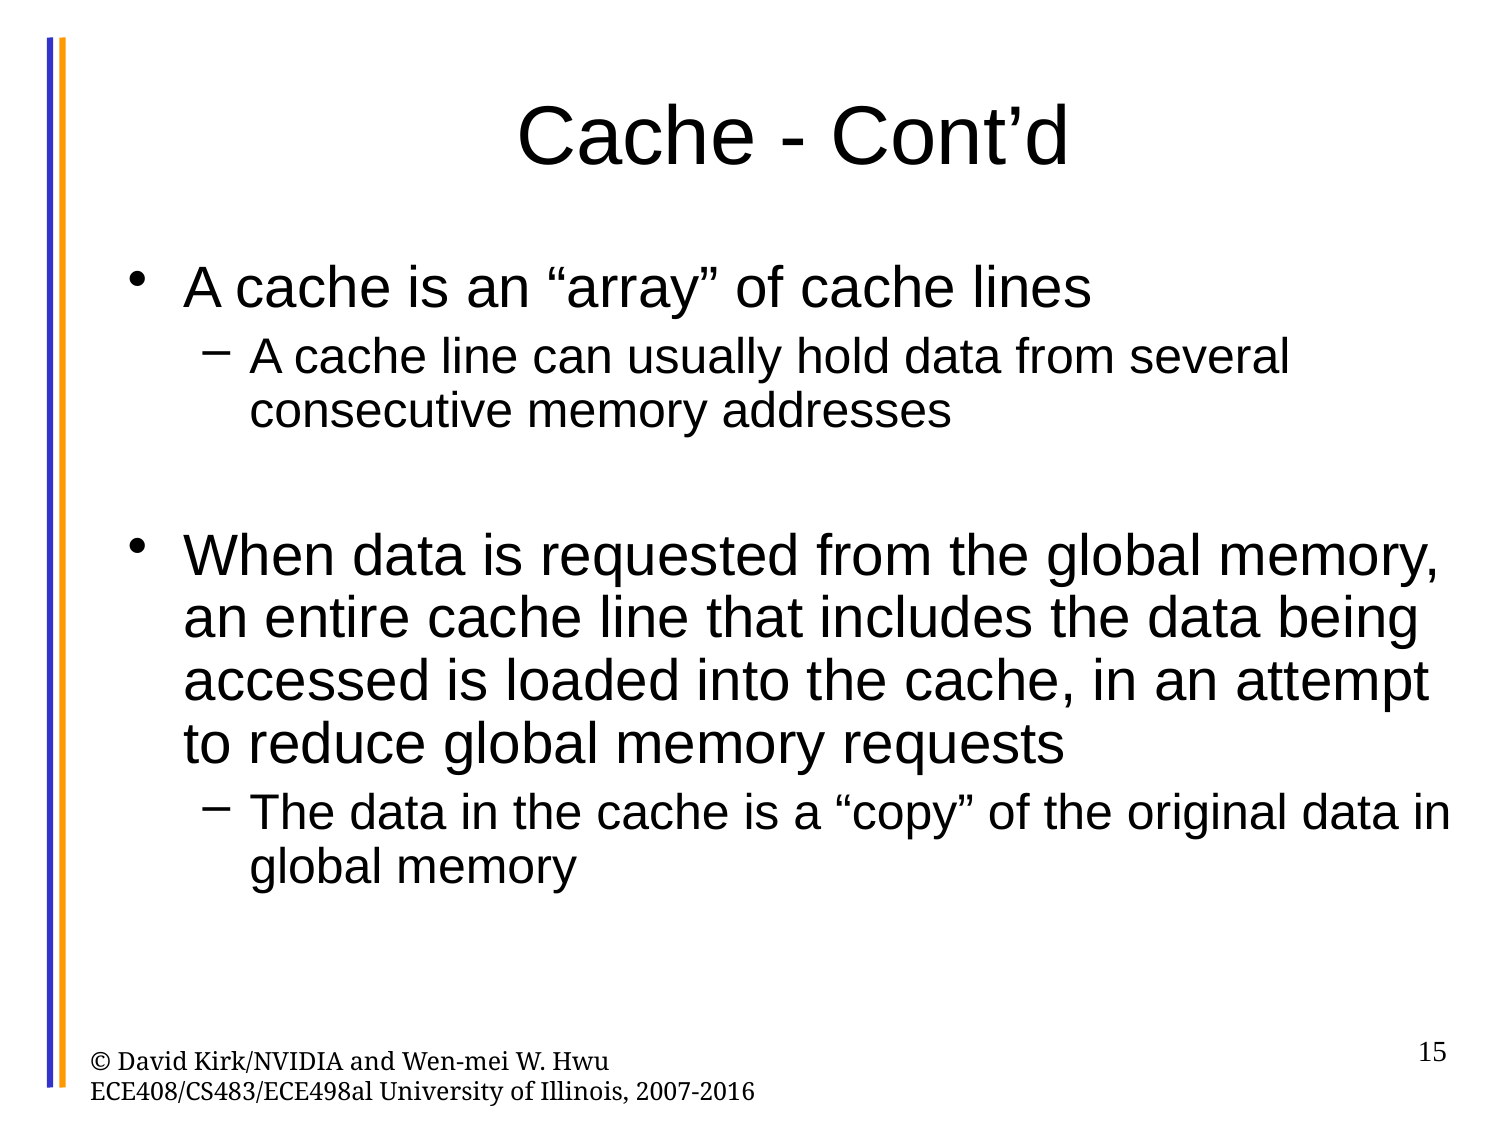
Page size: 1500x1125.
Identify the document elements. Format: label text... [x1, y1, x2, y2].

slide_number 15 [1149, 1024, 1463, 1101]
title Cache - Cont’d [112, 37, 1475, 225]
footer © David Kirk/NVIDIA and Wen-mei W. Hwu ECE408/CS483/ECE498al University of Illinois, 2007-2016 [74, 1037, 826, 1113]
list A cache is an “array” of cache lines A cache line can usually hold data from several consecutive memory addresses When data is requested from the global memory, an entire cache line that includes the data being accessed is loaded into the cache, in an attempt to reduce global memory requests The data in the cache is a “copy” of the original data in global memory [112, 249, 1475, 1000]
